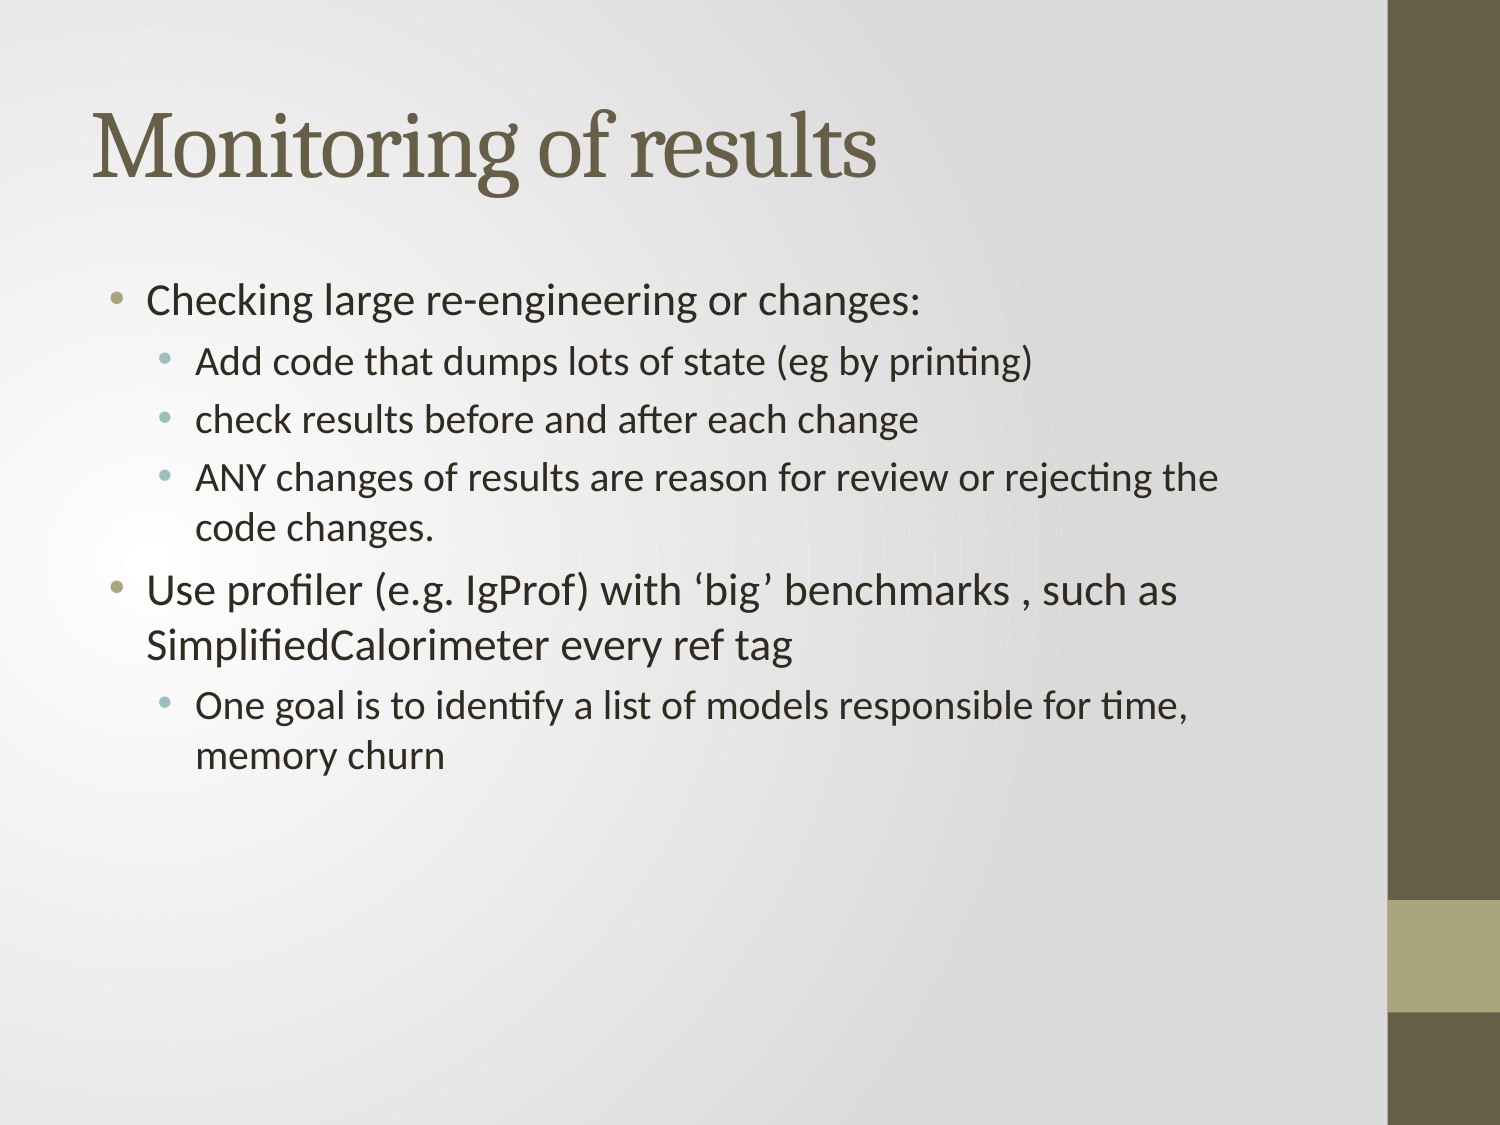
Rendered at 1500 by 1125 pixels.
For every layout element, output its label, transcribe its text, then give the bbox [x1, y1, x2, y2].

list Checking large re-engineering or changes: Add code that dumps lots of state (eg by printing) check results before and after each change ANY changes of results are reason for review or rejecting the code changes. Use profiler (e.g. IgProf) with ‘big’ benchmarks , such as SimplifiedCalorimeter every ref tag One goal is to identify a list of models responsible for time, memory churn [75, 262, 1325, 1050]
title Monitoring of results [75, 45, 1325, 233]
